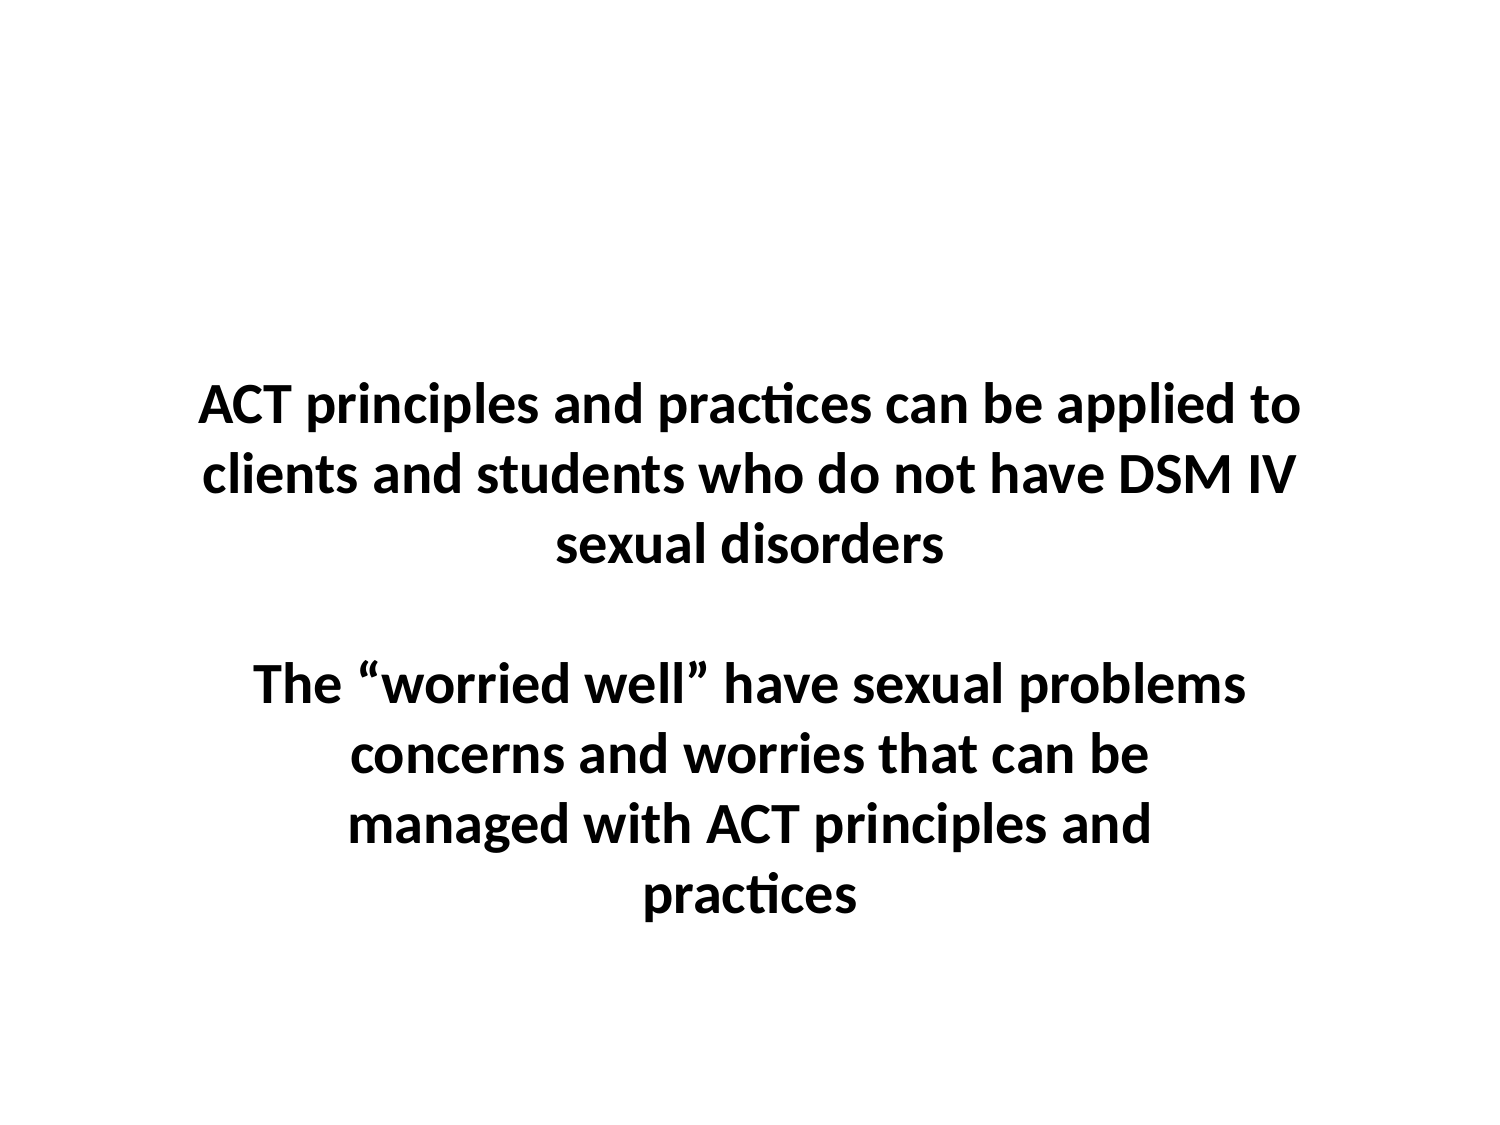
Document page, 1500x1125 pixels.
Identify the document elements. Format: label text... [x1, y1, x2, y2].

title ACT principles and practices can be applied to clients and students who do not have DSM IV sexual disorders [112, 349, 1388, 591]
subtitle The “worried well” have sexual problems concerns and worries that can be managed with ACT principles and practices [225, 637, 1275, 925]
